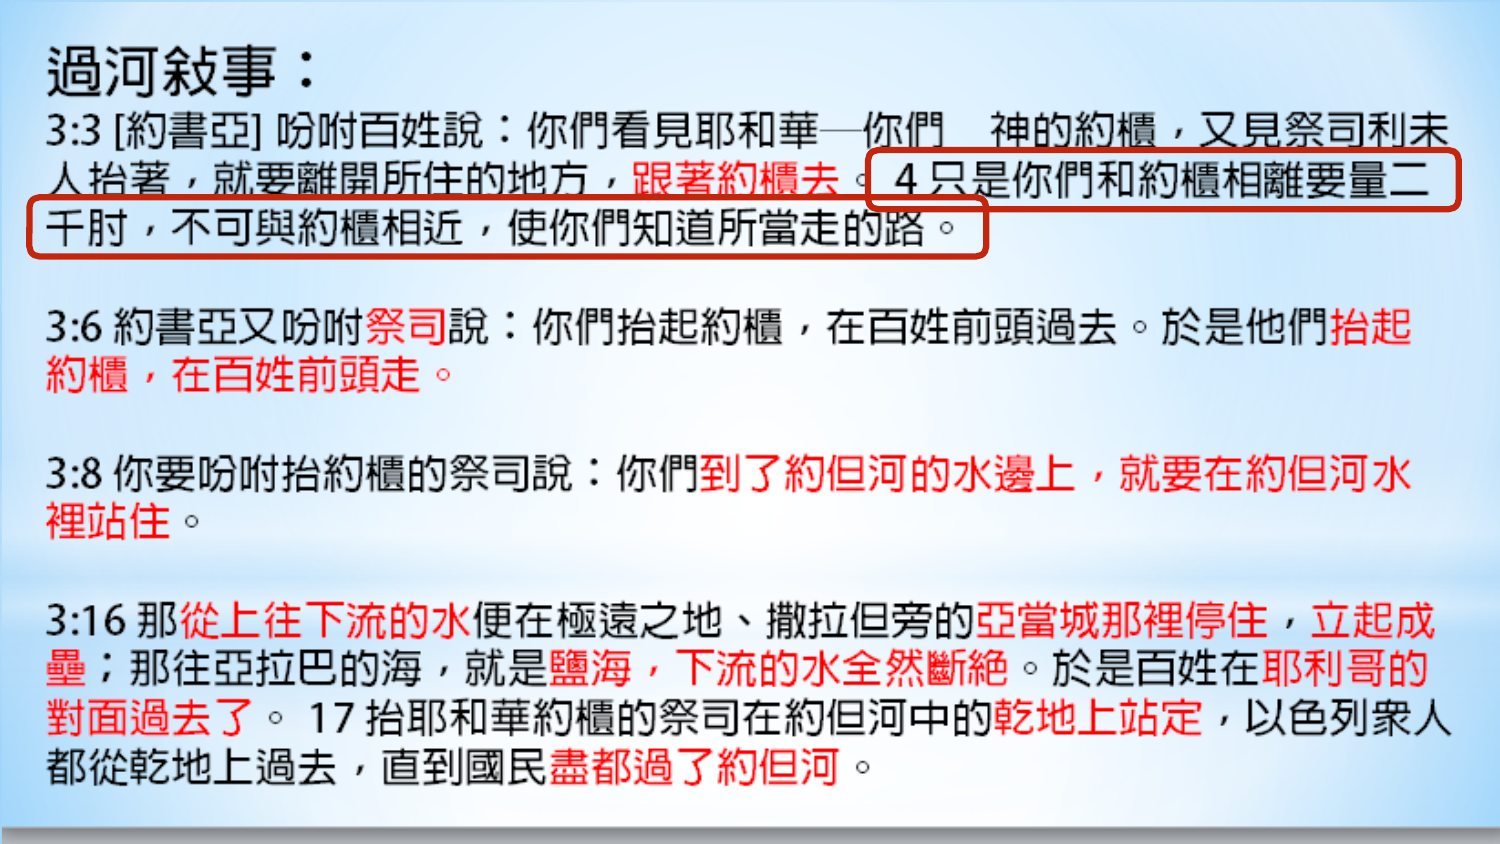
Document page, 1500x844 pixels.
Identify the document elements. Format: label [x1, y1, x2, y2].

picture [1, 2, 1500, 844]
text_box [29, 149, 1459, 257]
